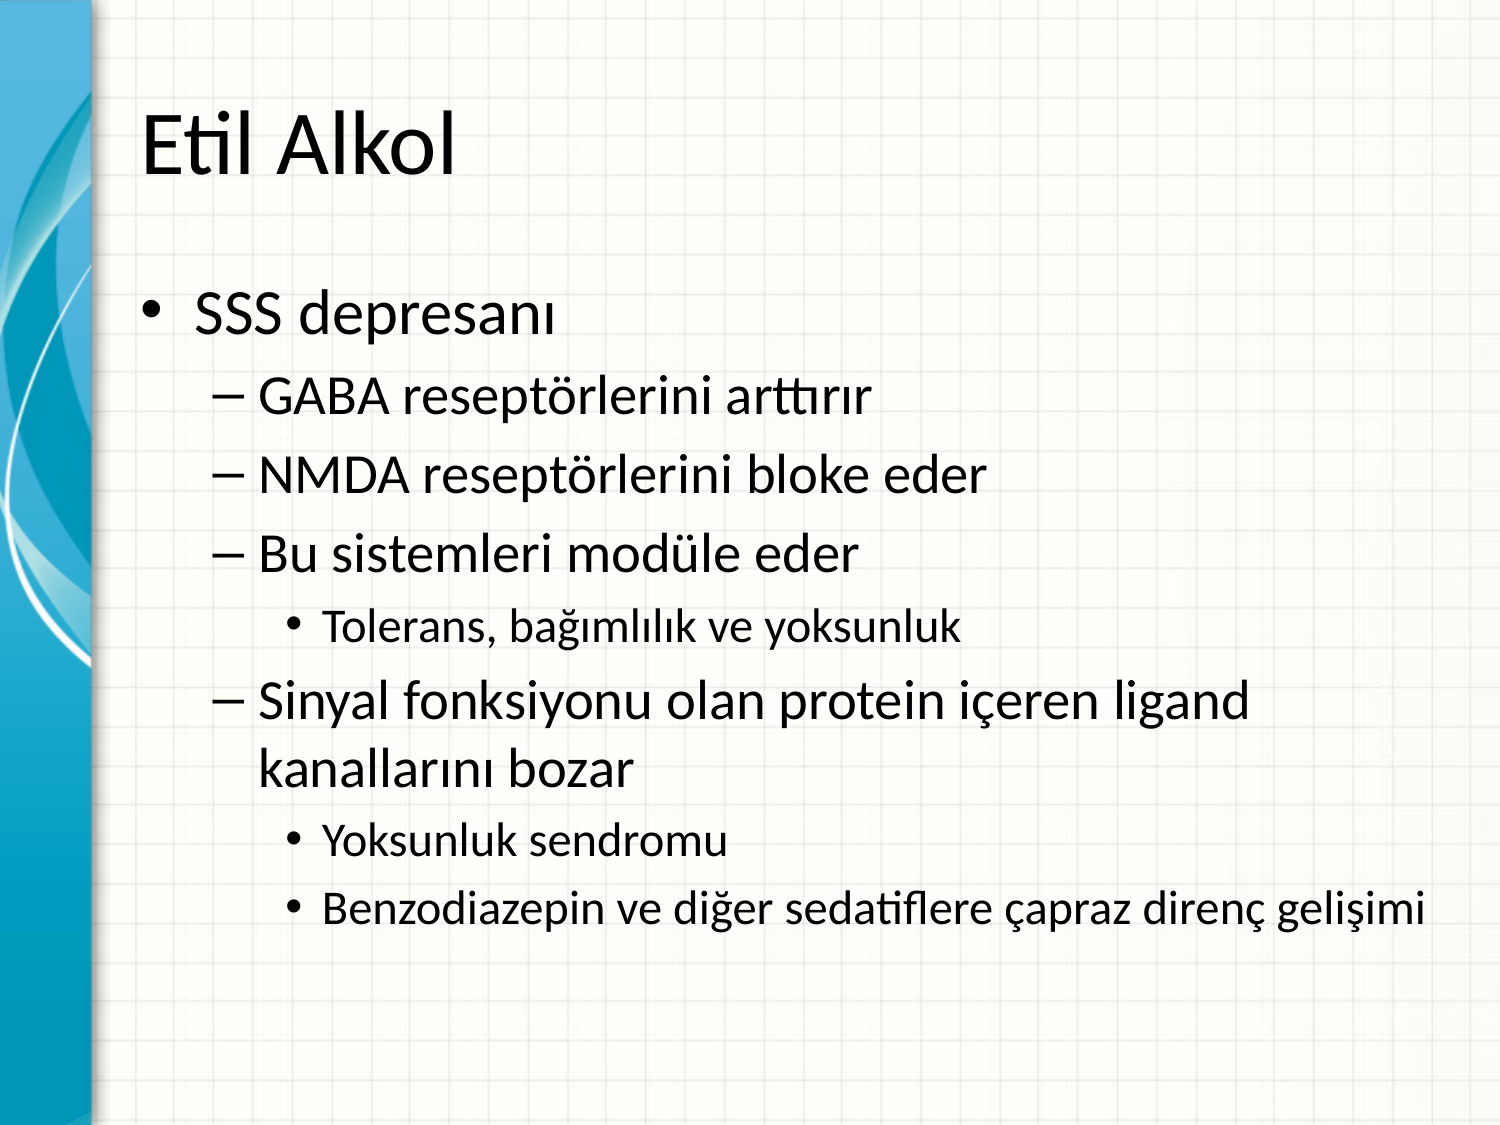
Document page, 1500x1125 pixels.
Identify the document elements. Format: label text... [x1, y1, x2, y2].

title Etil Alkol [125, 44, 1450, 232]
list SSS depresanı GABA reseptörlerini arttırır NMDA reseptörlerini bloke eder Bu sistemleri modüle eder Tolerans, bağımlılık ve yoksunluk Sinyal fonksiyonu olan protein içeren ligand kanallarını bozar Yoksunluk sendromu Benzodiazepin ve diğer sedatiflere çapraz direnç gelişimi [125, 261, 1450, 1000]
picture [0, 0, 1500, 1125]
